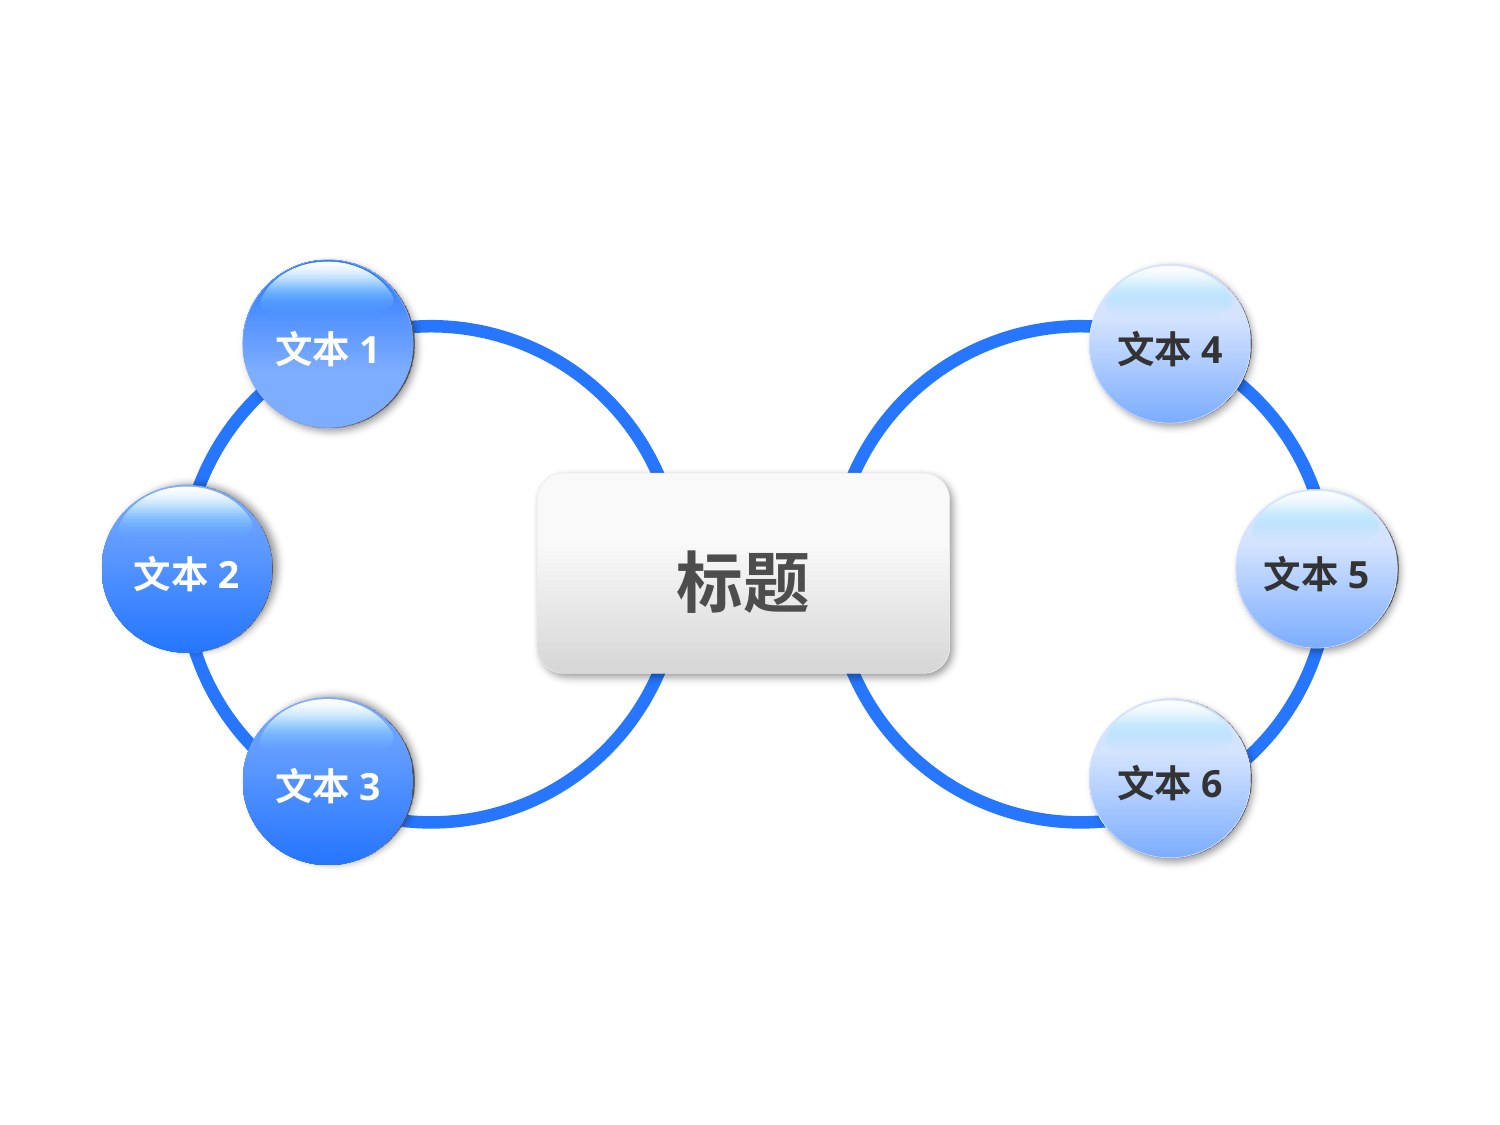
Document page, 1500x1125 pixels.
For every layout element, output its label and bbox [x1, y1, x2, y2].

text_box [101, 259, 1399, 866]
